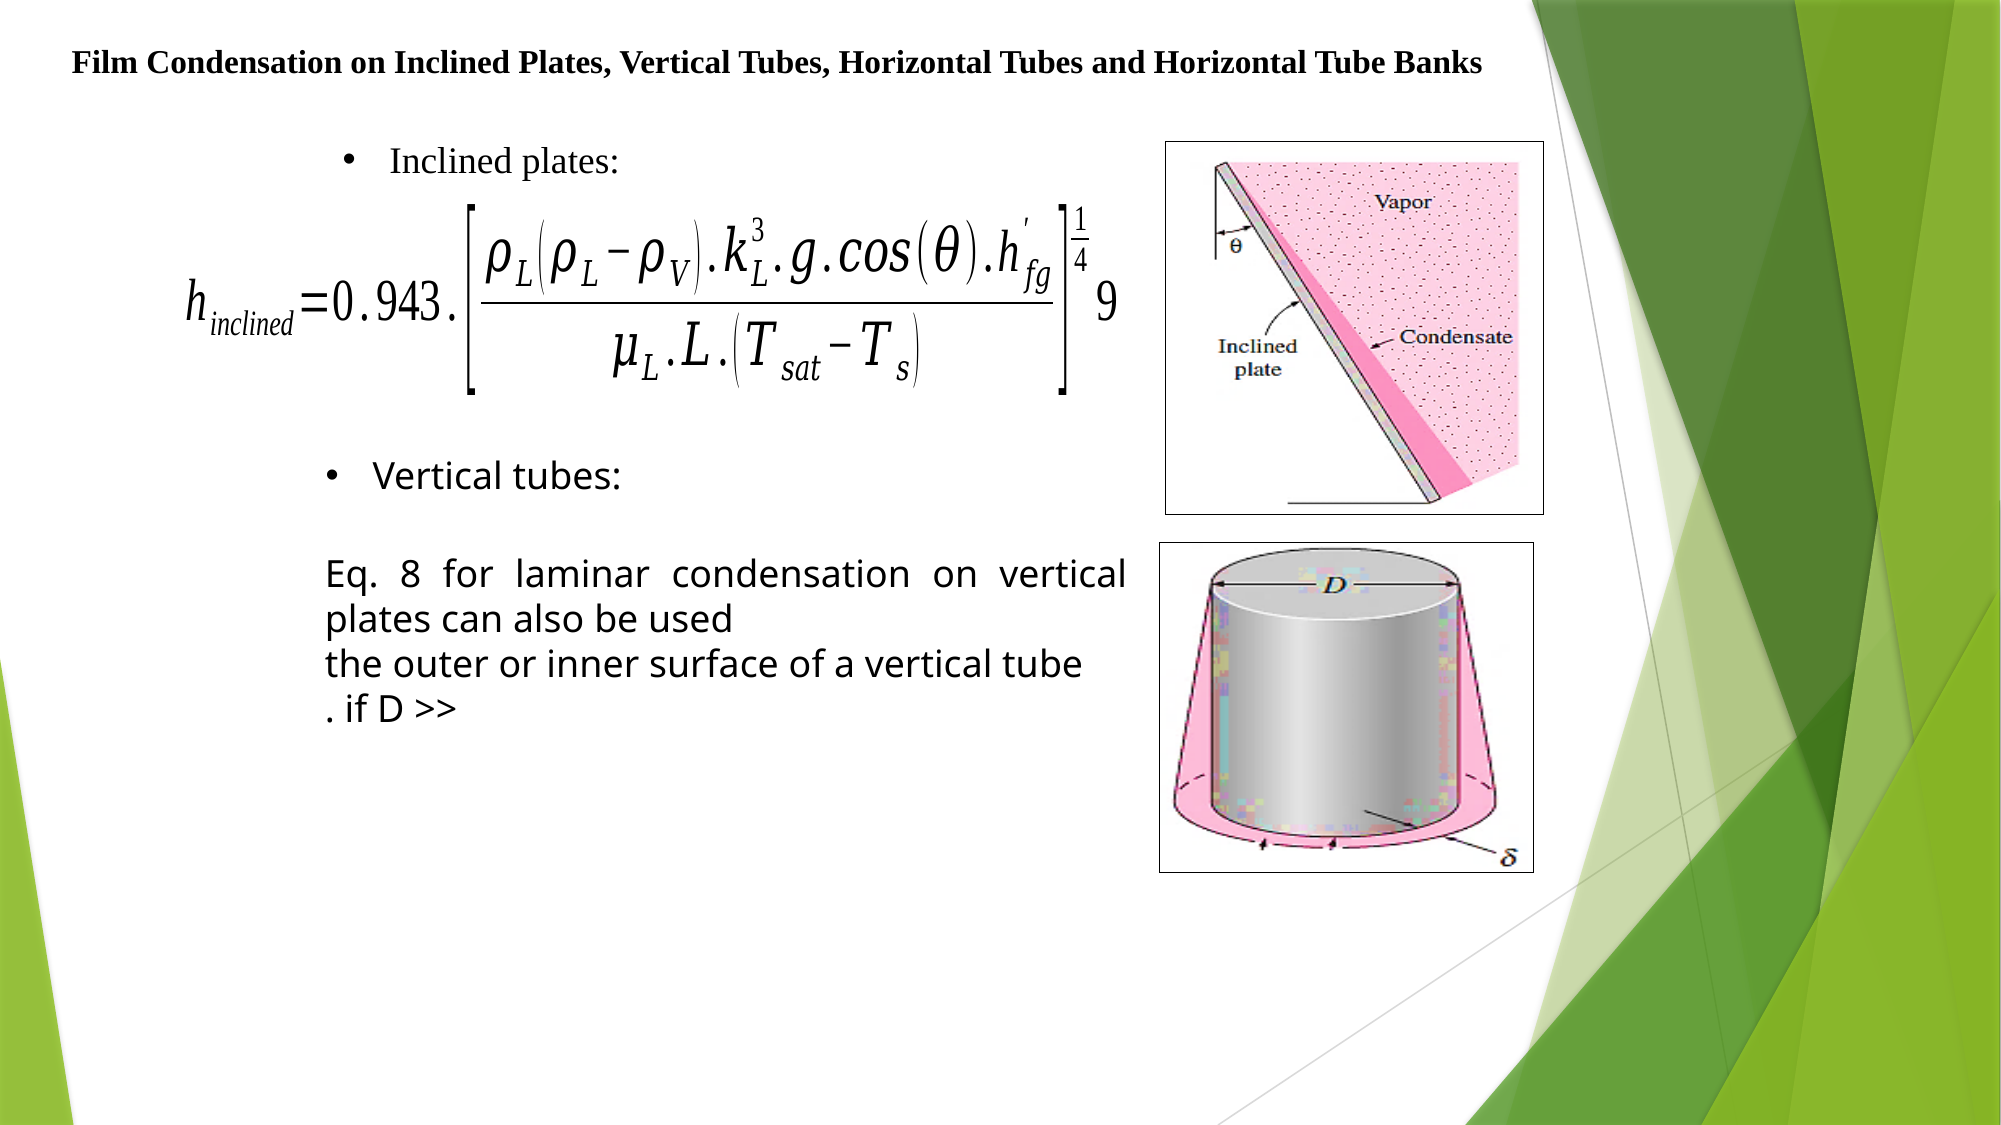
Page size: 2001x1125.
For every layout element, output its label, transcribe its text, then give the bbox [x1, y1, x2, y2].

text_box Vertical tubes: [310, 444, 637, 505]
text_box Film Condensation on Inclined Plates, Vertical Tubes, Horizontal Tubes and Horizontal Tube Banks [56, 32, 1501, 128]
text_box Inclined plates: [327, 128, 636, 188]
picture [1158, 541, 1535, 874]
picture [1164, 141, 1544, 516]
